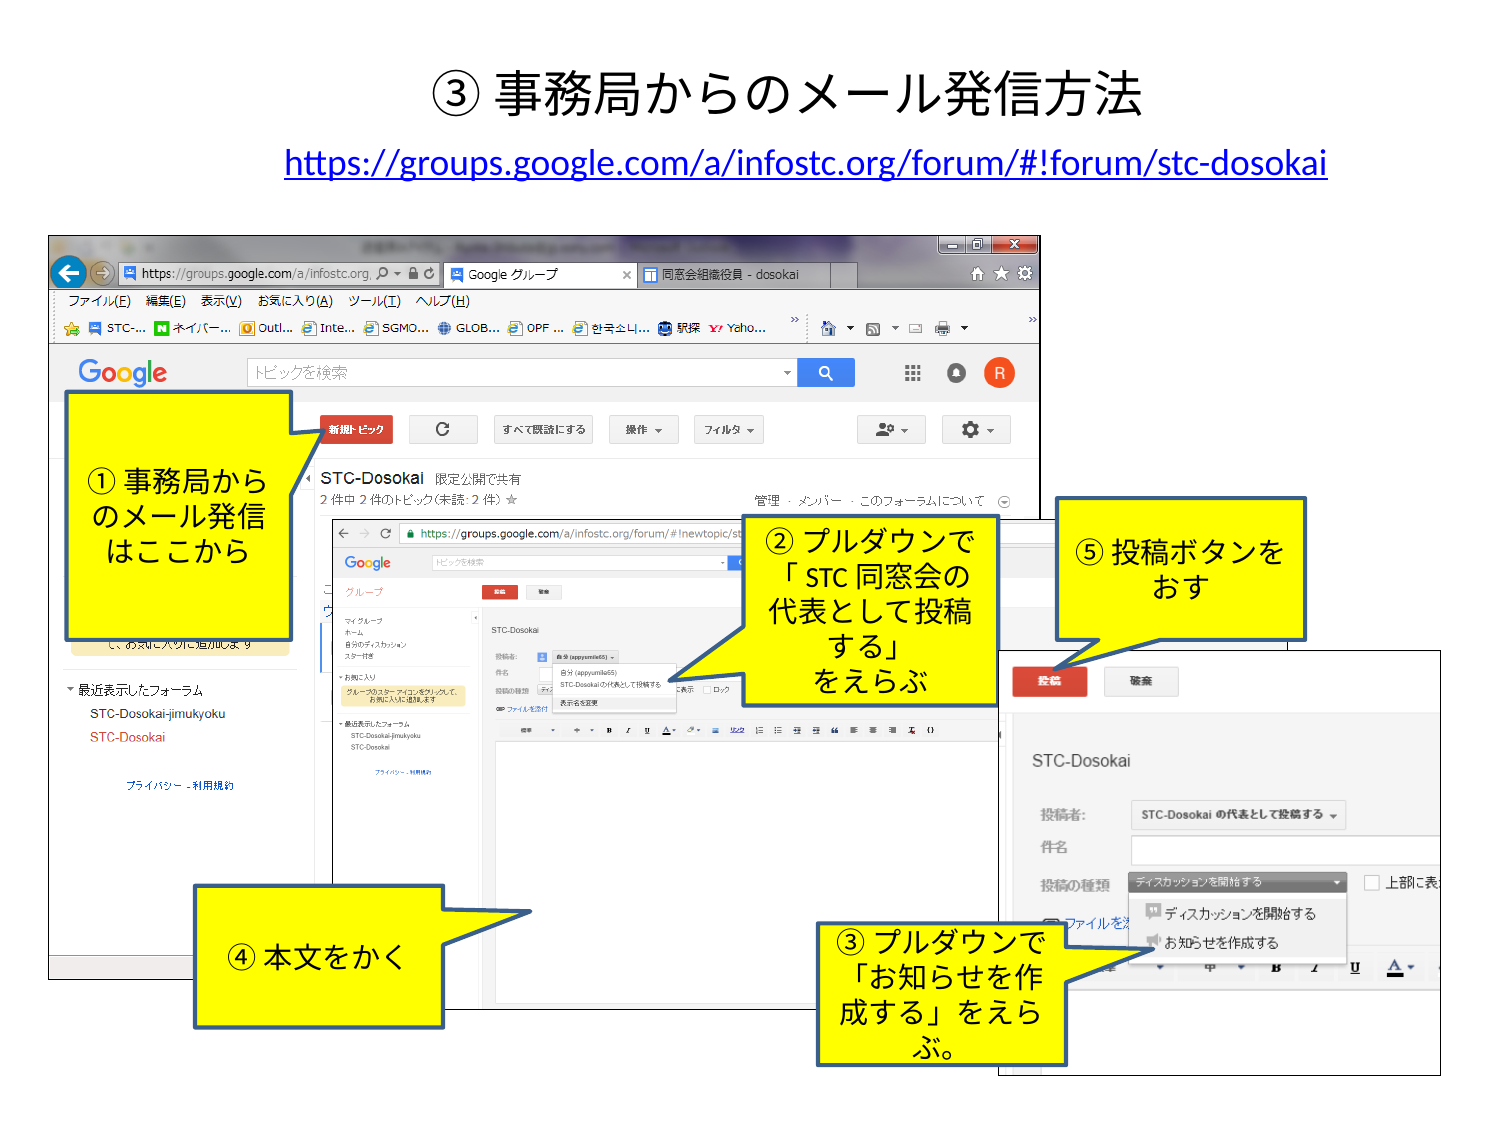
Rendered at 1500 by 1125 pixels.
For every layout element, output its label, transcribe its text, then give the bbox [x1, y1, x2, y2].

text_box https://groups.google.com/a/infostc.org/forum/#!forum/stc-dosokai [131, 113, 1482, 208]
text_box ③プルダウンで 「お知らせを作成する」をえらぶ。 [815, 1018, 992, 1068]
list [49, 236, 1040, 979]
text_box ④本文をかく [192, 988, 446, 1030]
picture [332, 519, 1442, 1076]
text_box ⑤投稿ボタンをおす [1054, 496, 1308, 642]
title ③事務局からのメール発信方法 [112, 47, 1463, 138]
